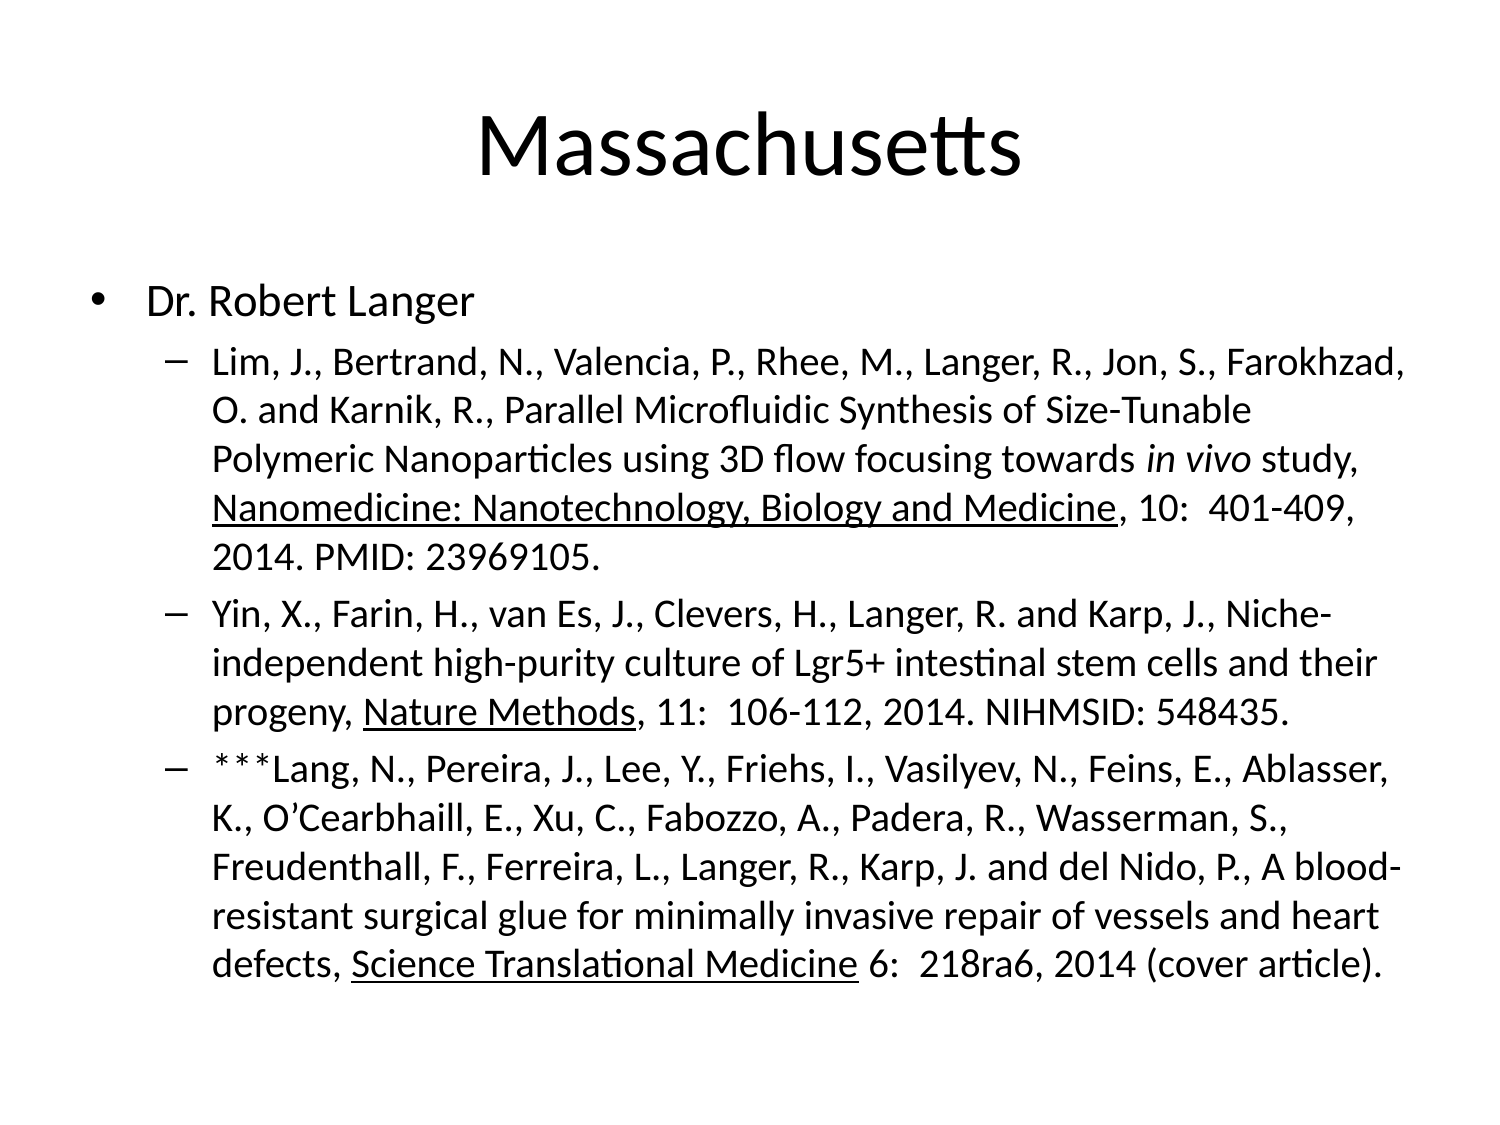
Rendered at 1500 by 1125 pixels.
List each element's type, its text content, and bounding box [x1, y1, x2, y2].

title Massachusetts [75, 45, 1425, 233]
list Dr. Robert Langer Lim, J., Bertrand, N., Valencia, P., Rhee, M., Langer, R., Jon, S., Farokhzad, O. and Karnik, R., Parallel Microfluidic Synthesis of Size-Tunable Polymeric Nanoparticles using 3D flow focusing towards in vivo study, Nanomedicine: Nanotechnology, Biology and Medicine, 10: 401-409, 2014. PMID: 23969105. Yin, X., Farin, H., van Es, J., Clevers, H., Langer, R. and Karp, J., Niche-independent high-purity culture of Lgr5+ intestinal stem cells and their progeny, Nature Methods, 11: 106-112, 2014. NIHMSID: 548435. ***Lang, N., Pereira, J., Lee, Y., Friehs, I., Vasilyev, N., Feins, E., Ablasser, K., O’Cearbhaill, E., Xu, C., Fabozzo, A., Padera, R., Wasserman, S., Freudenthall, F., Ferreira, L., Langer, R., Karp, J. and del Nido, P., A blood-resistant surgical glue for minimally invasive repair of vessels and heart defects, Science Translational Medicine 6: 218ra6, 2014 (cover article). [75, 262, 1425, 1005]
